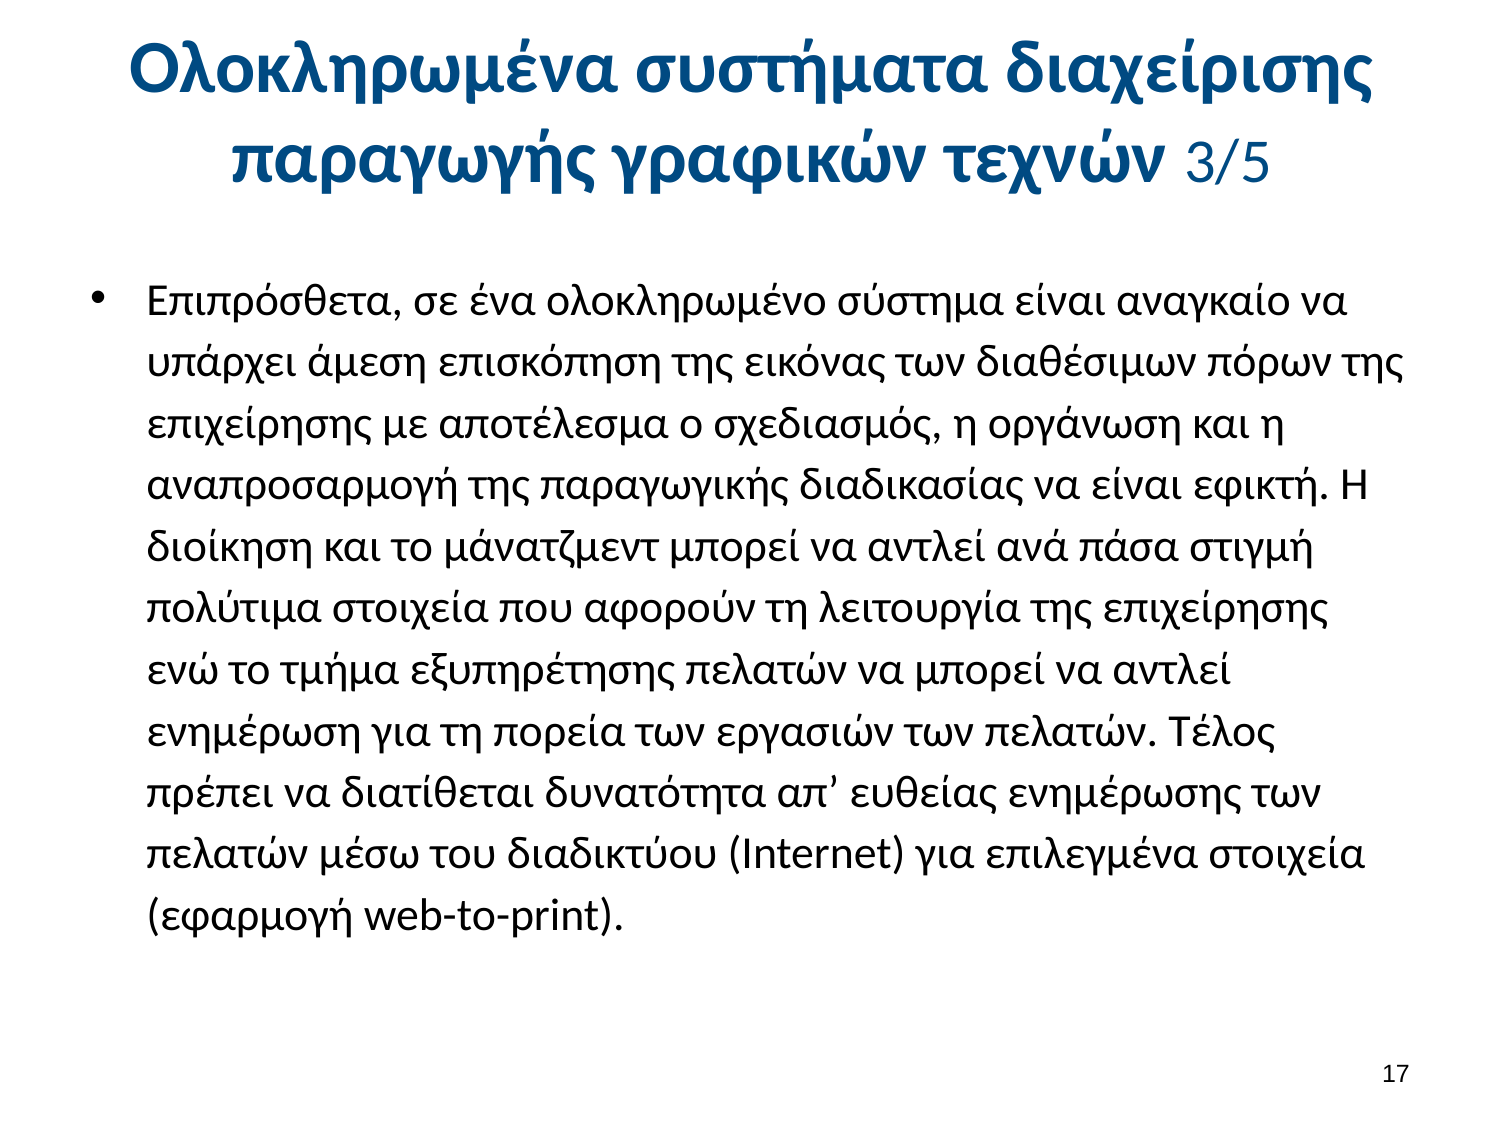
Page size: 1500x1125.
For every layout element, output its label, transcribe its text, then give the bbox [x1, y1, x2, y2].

list Επιπρόσθετα, σε ένα ολοκληρωμένο σύστημα είναι αναγκαίο να υπάρχει άμεση επισκόπηση της εικόνας των διαθέσιμων πόρων της επιχείρησης με αποτέλεσμα ο σχεδιασμός, η οργάνωση και η αναπροσαρμογή της παραγωγικής διαδικασίας να είναι εφικτή. Η διοίκηση και το μάνατζμεντ μπορεί να αντλεί ανά πάσα στιγμή πολύτιμα στοιχεία που αφορούν τη λειτουργία της επιχείρησης ενώ το τμήμα εξυπηρέτησης πελατών να μπορεί να αντλεί ενημέρωση για τη πορεία των εργασιών των πελατών. Τέλος πρέπει να διατίθεται δυνατότητα απ’ ευθείας ενημέρωσης των πελατών μέσω του διαδικτύου (Internet) για επιλεγμένα στοιχεία (εφαρμογή web-to-print). [75, 255, 1425, 1024]
title Ολοκληρωμένα συστήματα διαχείρισης παραγωγής γραφικών τεχνών 3/5 [76, 19, 1427, 197]
slide_number 16 [1074, 1042, 1425, 1103]
